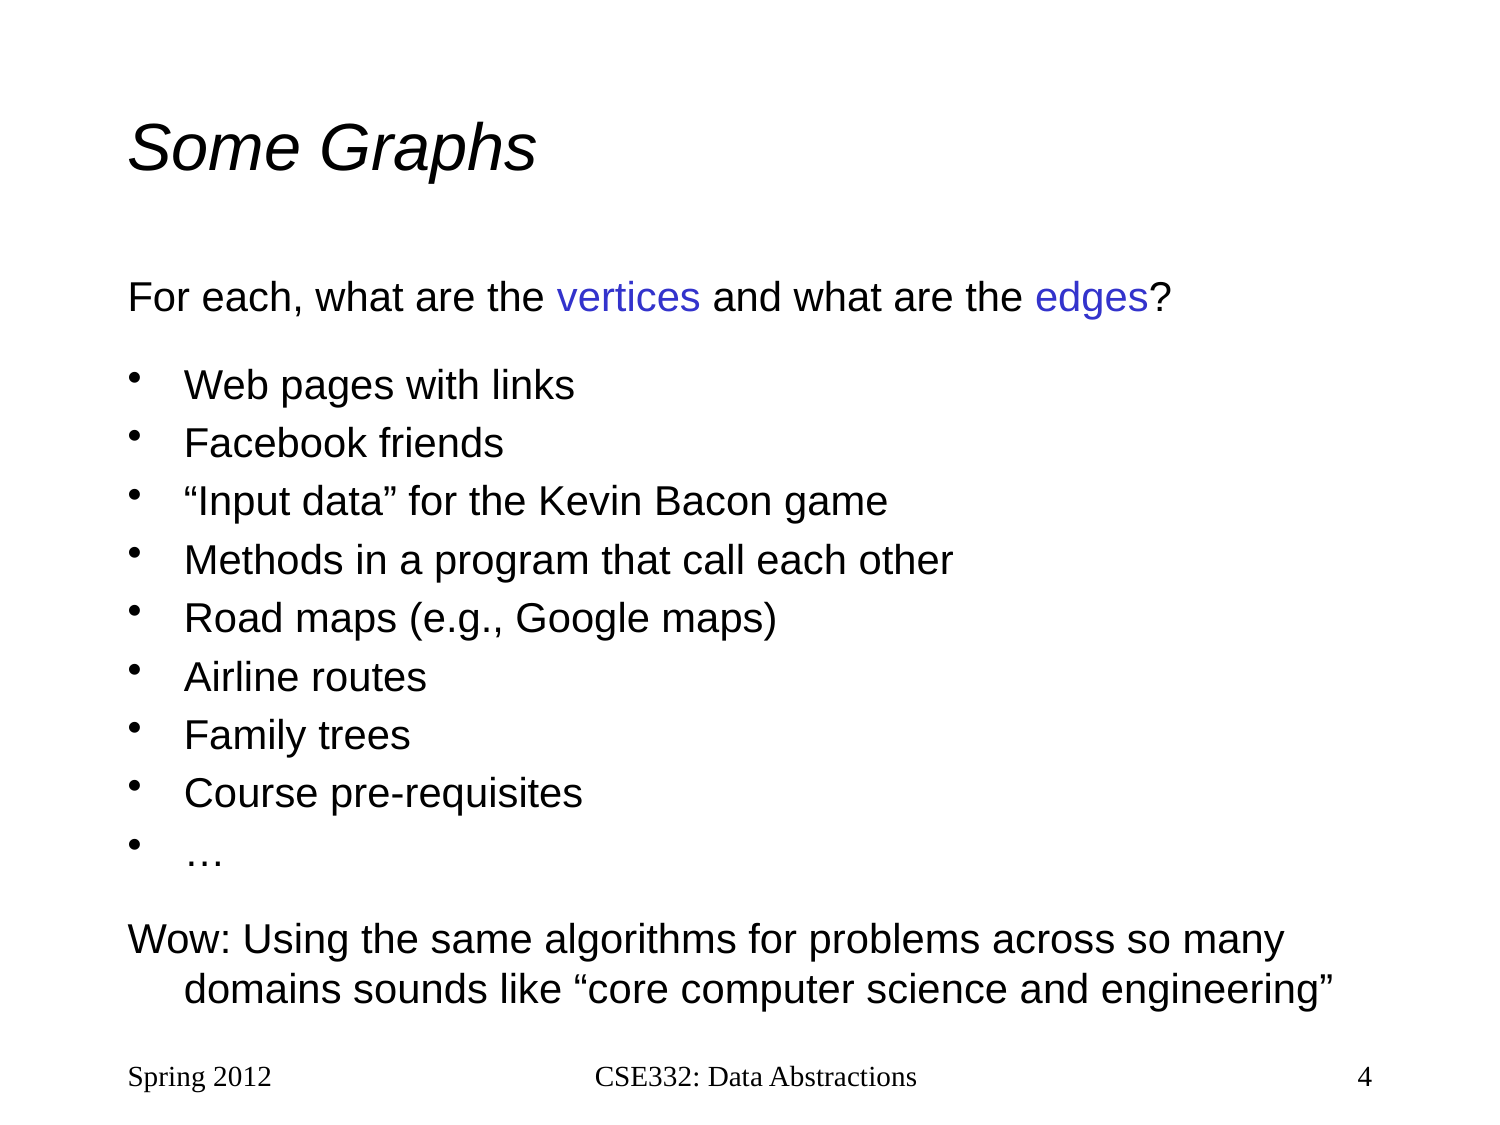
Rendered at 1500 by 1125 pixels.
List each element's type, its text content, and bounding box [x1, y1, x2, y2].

list For each, what are the vertices and what are the edges? Web pages with links Facebook friends “Input data” for the Kevin Bacon game Methods in a program that call each other Road maps (e.g., Google maps) Airline routes Family trees Course pre-requisites … Wow: Using the same algorithms for problems across so many domains sounds like “core computer science and engineering” [112, 262, 1388, 1038]
title Some Graphs [112, 49, 1388, 238]
slide_number 4 [1074, 1049, 1388, 1125]
slide_number Spring 2012 [112, 1049, 426, 1125]
footer CSE332: Data Abstractions [474, 1049, 1038, 1125]
